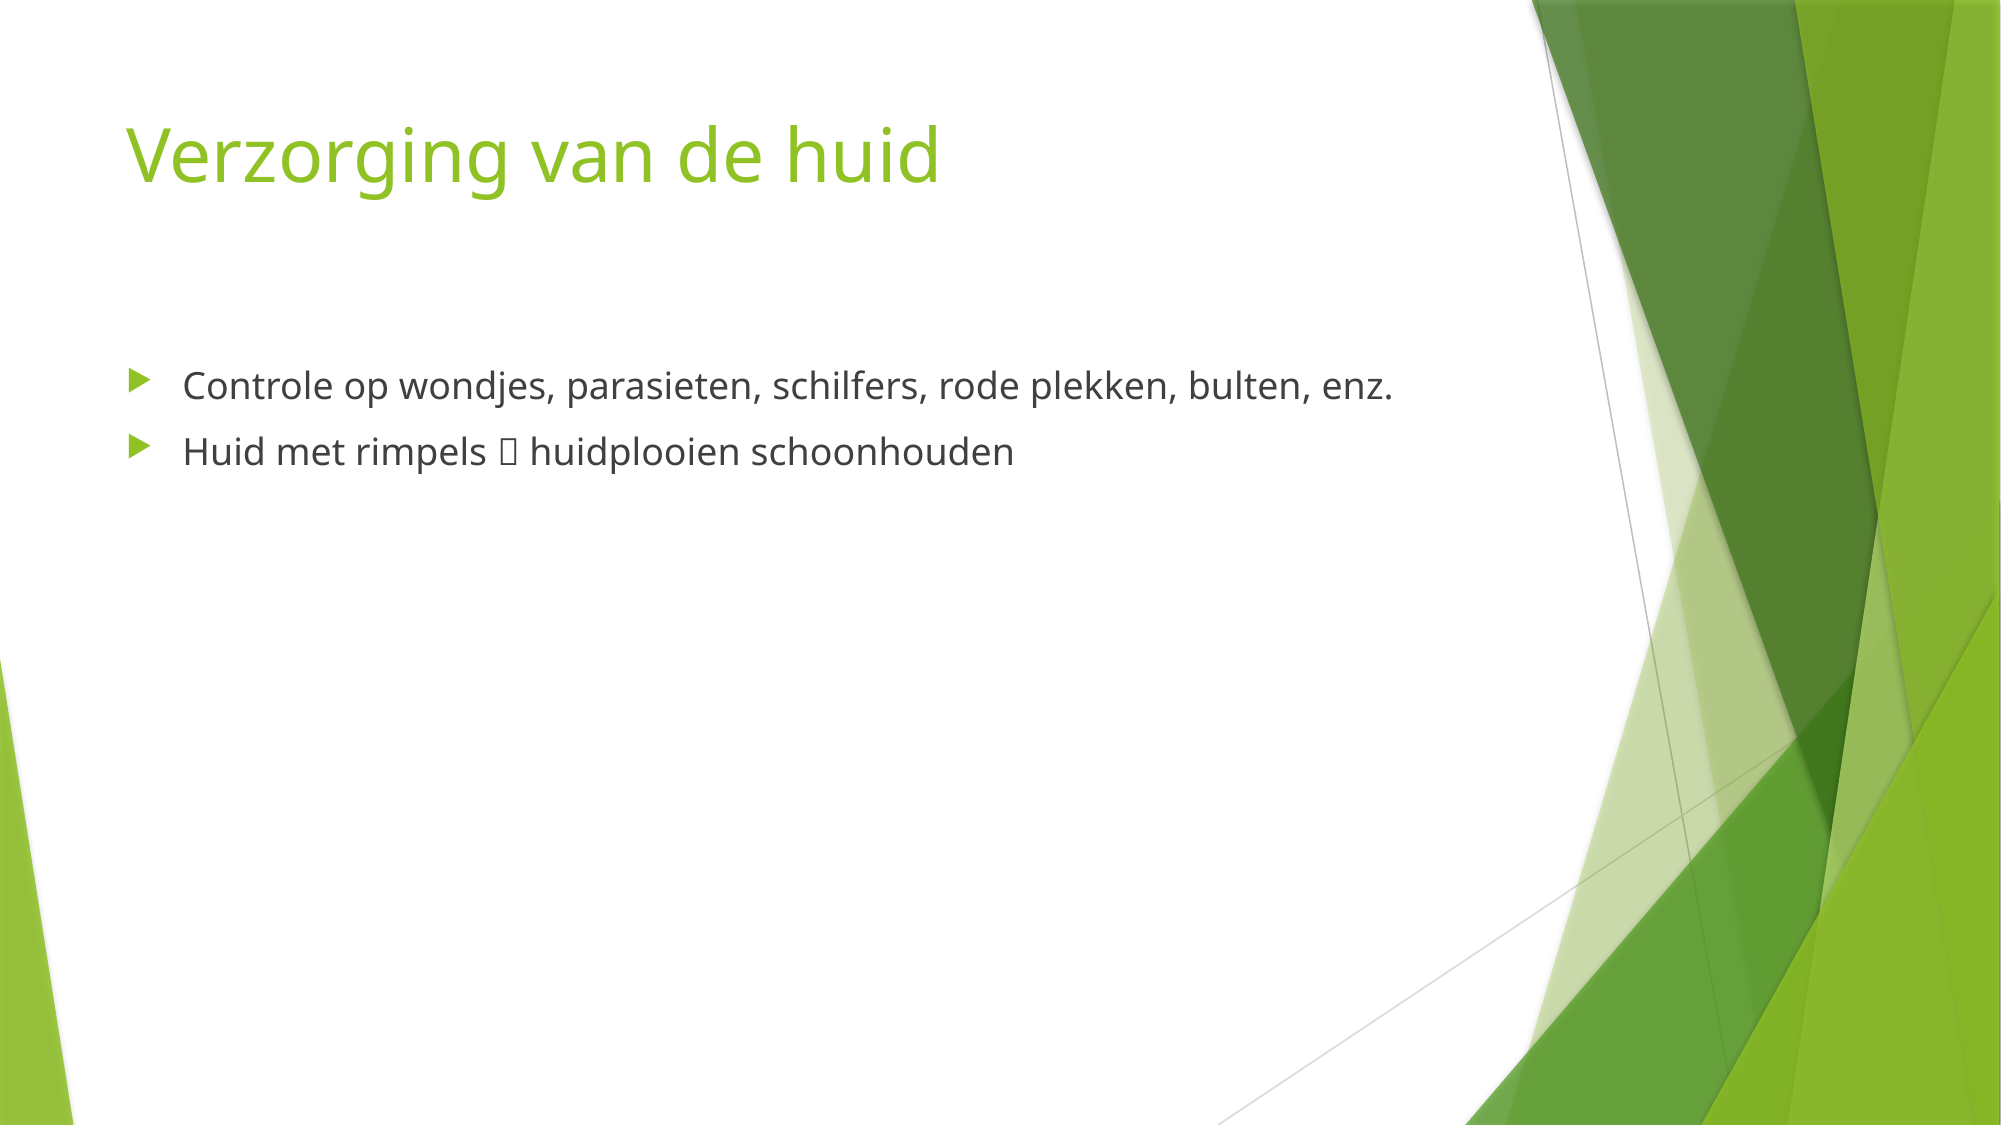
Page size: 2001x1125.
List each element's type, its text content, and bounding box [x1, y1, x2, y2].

list Controle op wondjes, parasieten, schilfers, rode plekken, bulten, enz. Huid met rimpels  huidplooien schoonhouden [111, 354, 1522, 992]
title Verzorging van de huid [111, 99, 1522, 317]
